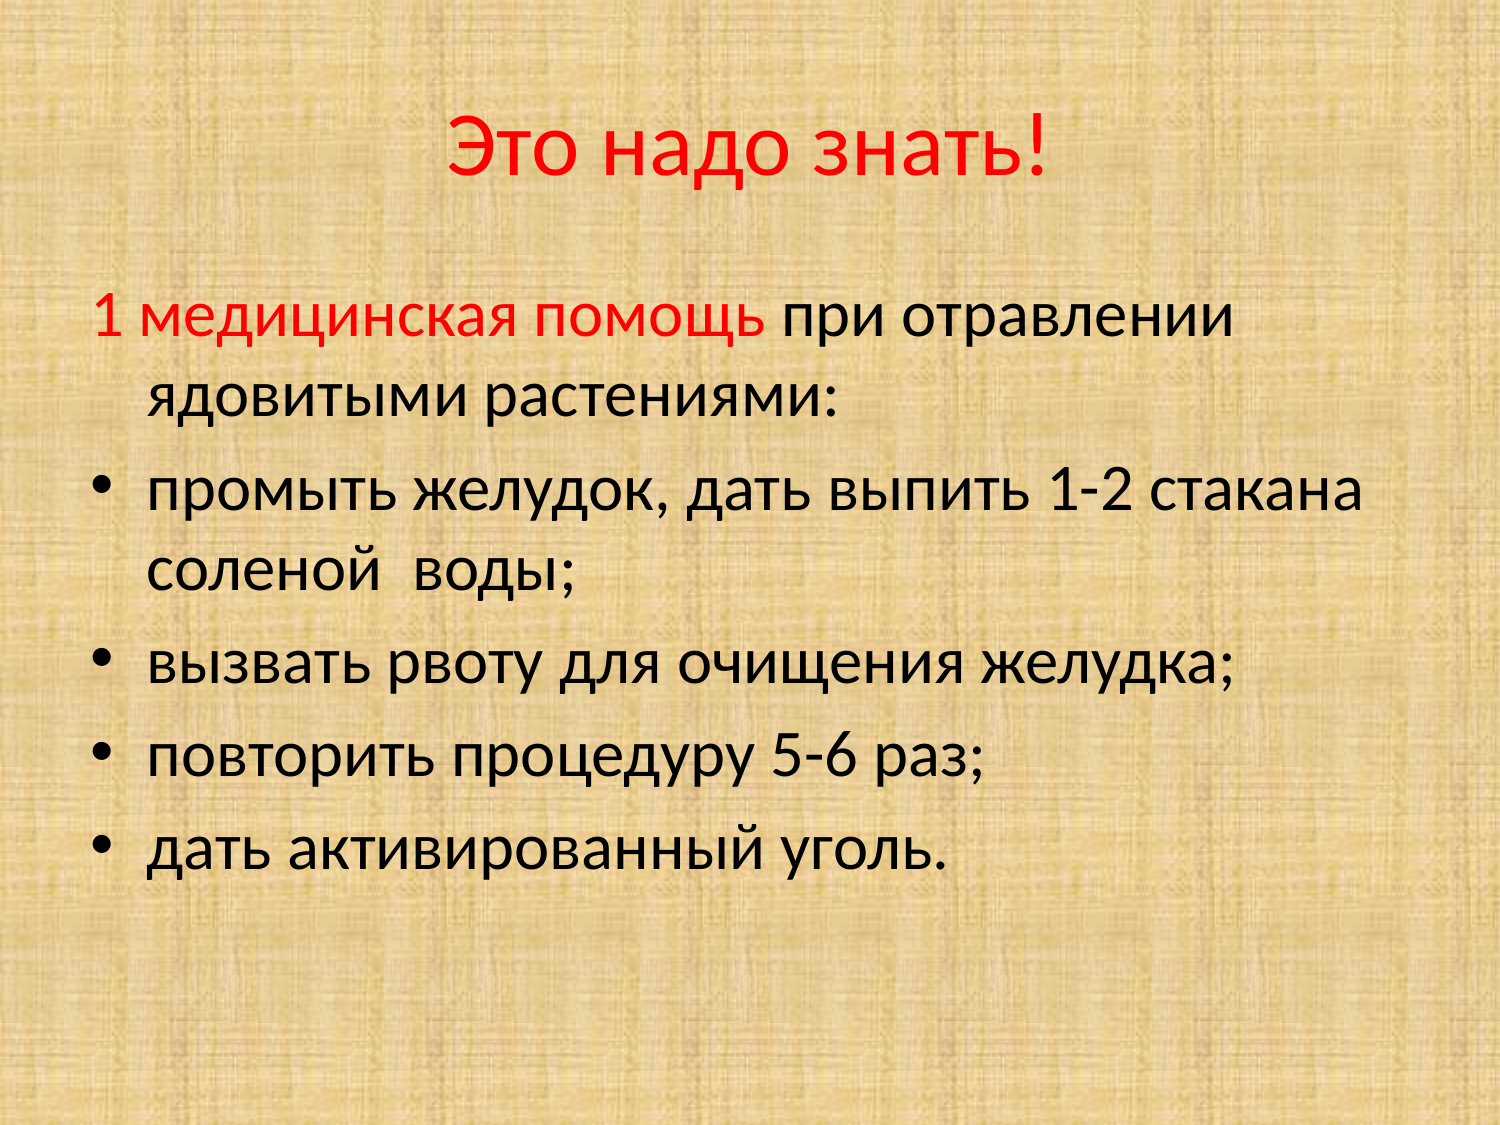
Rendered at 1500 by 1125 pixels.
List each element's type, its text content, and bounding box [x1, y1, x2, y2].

list 1 медицинская помощь при отравлении ядовитыми растениями: промыть желудок, дать выпить 1-2 стакана соленой воды; вызвать рвоту для очищения желудка; повторить процедуру 5-6 раз; дать активированный уголь. [75, 262, 1425, 1005]
picture [0, 0, 1500, 1125]
title Это надо знать! [75, 45, 1425, 233]
